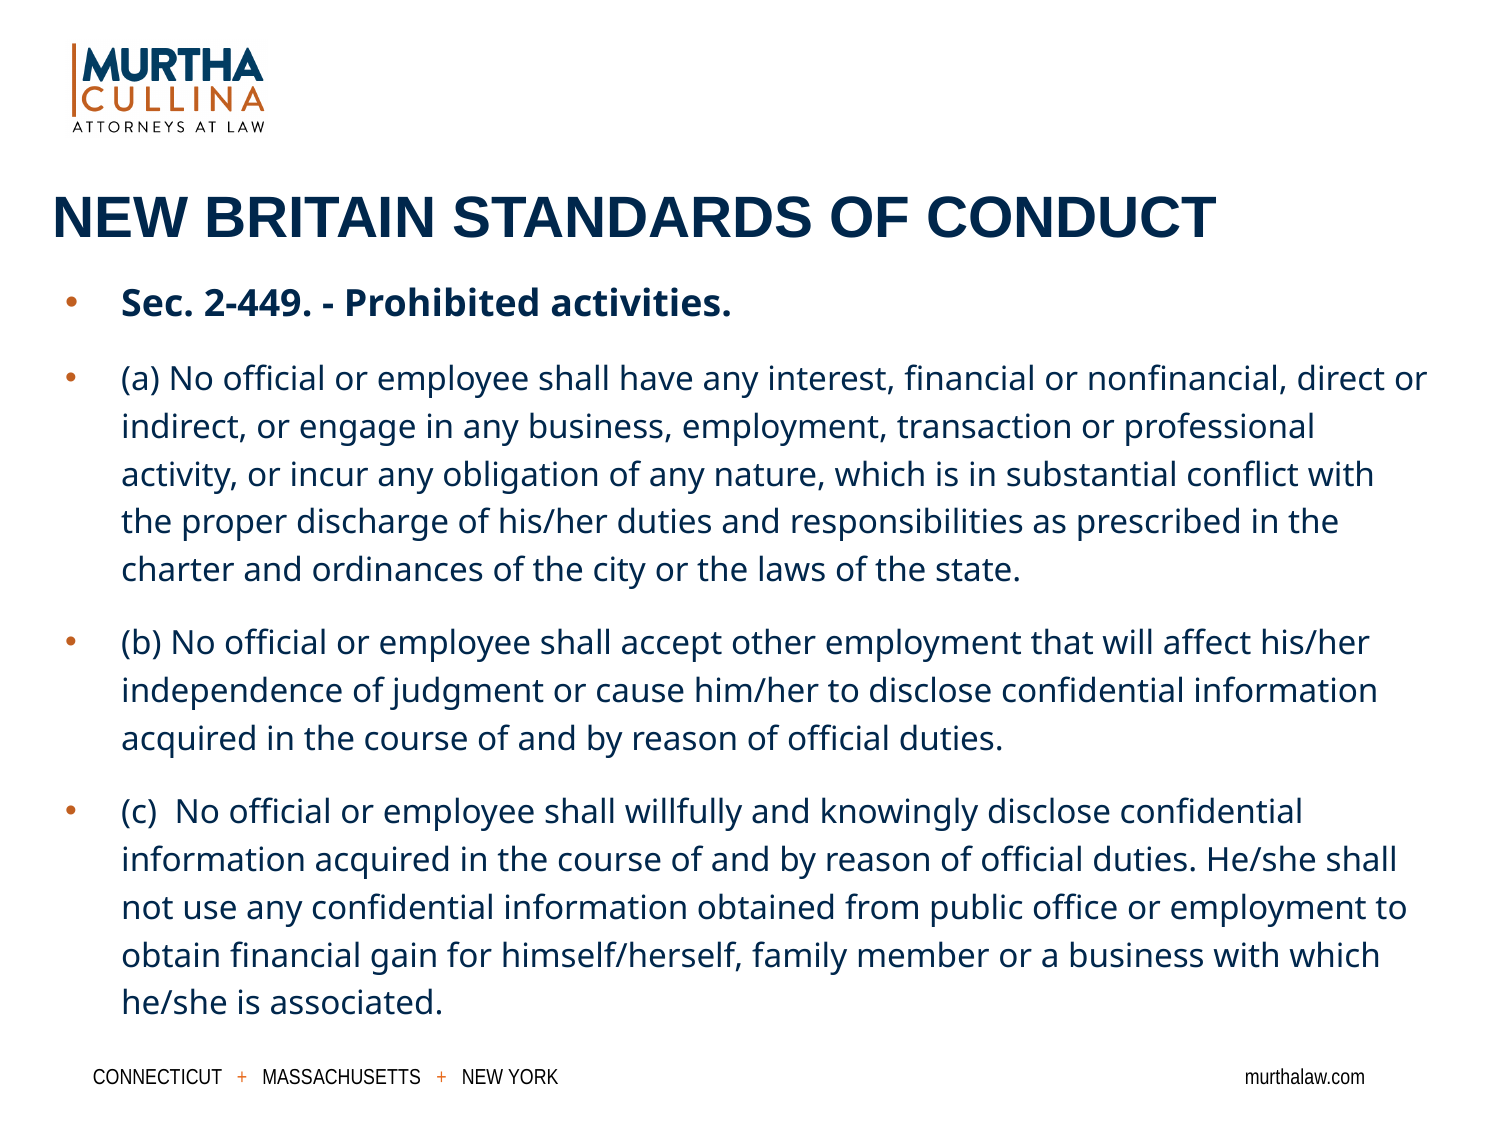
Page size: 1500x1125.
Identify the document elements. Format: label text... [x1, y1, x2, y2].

picture [65, 39, 268, 138]
list Sec. 2-449. - Prohibited activities. (a) No official or employee shall have any interest, financial or nonfinancial, direct or indirect, or engage in any business, employment, transaction or professional activity, or incur any obligation of any nature, which is in substantial conflict with the proper discharge of his/her duties and responsibilities as prescribed in the charter and ordinances of the city or the laws of the state. (b) No official or employee shall accept other employment that will affect his/her independence of judgment or cause him/her to disclose confidential information acquired in the course of and by reason of official duties. (c) No official or employee shall willfully and knowingly disclose confidential information acquired in the course of and by reason of official duties. He/she shall not use any confidential information obtained from public office or employment to obtain financial gain for himself/herself, family member or a business with which he/she is associated. [50, 262, 1450, 1050]
title NEW BRITAIN STANDARDS OF CONDUCT [37, 149, 1463, 279]
